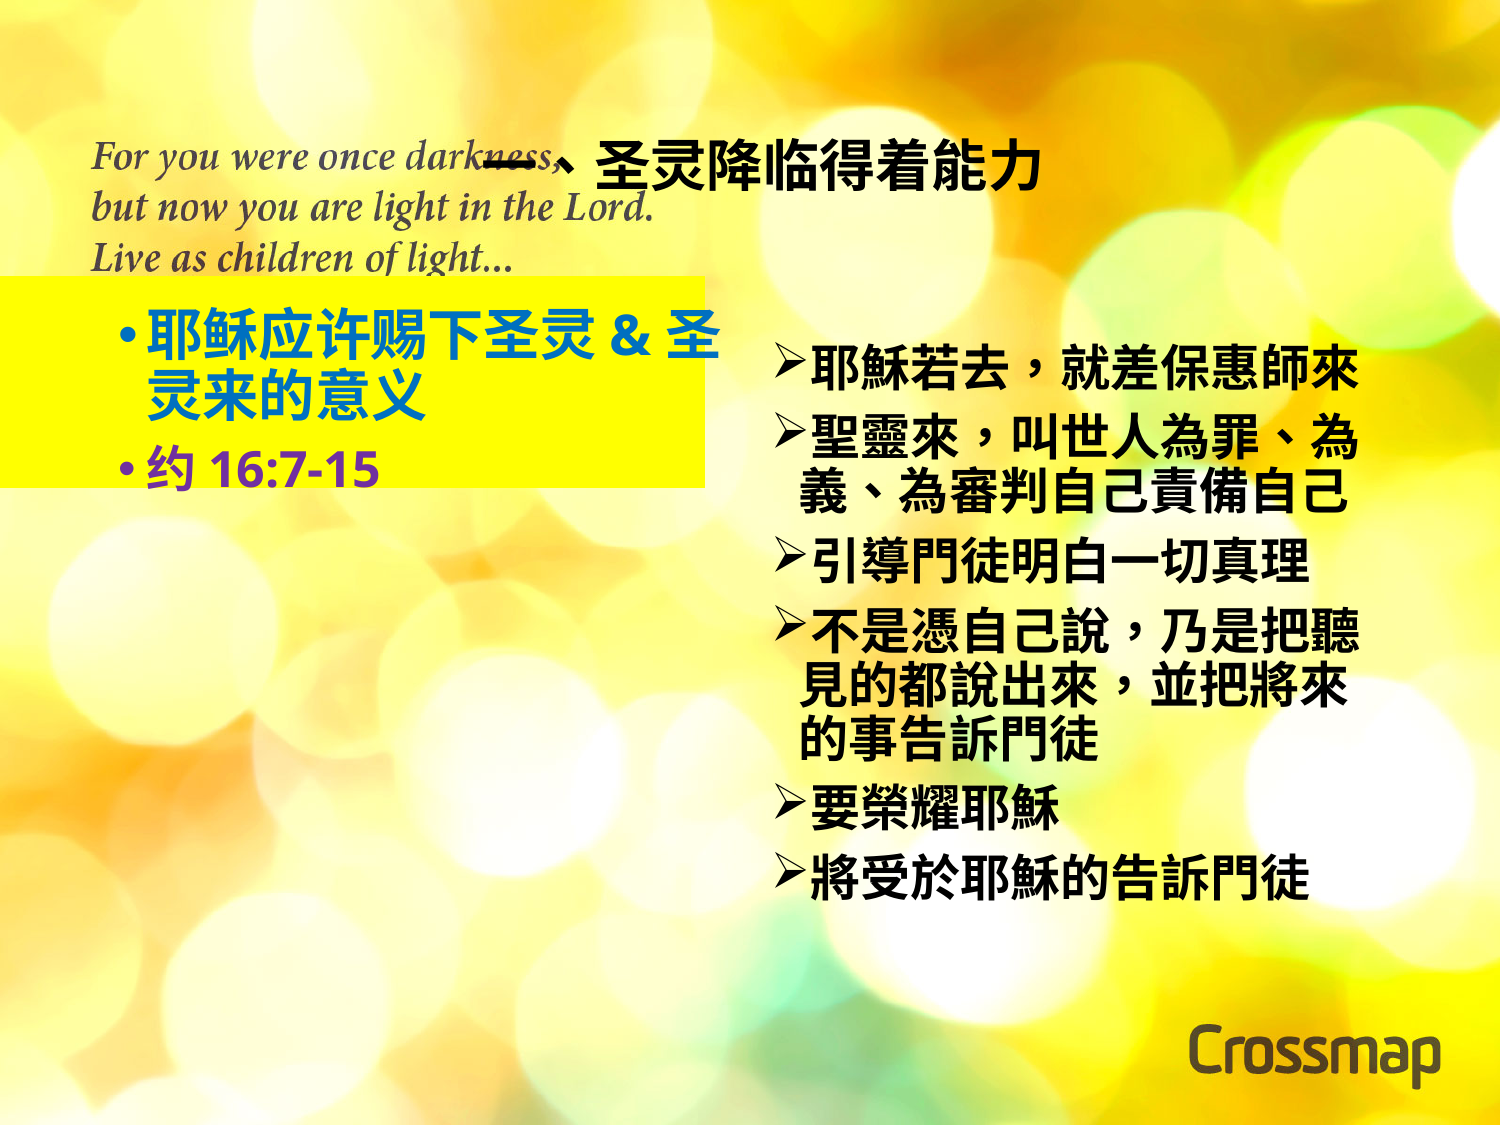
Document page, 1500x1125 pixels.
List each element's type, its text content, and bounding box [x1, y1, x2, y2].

picture [0, 0, 1500, 1125]
title 一、圣灵降临得着能力 [103, 59, 1397, 278]
text_box [0, 276, 705, 488]
text_box 耶穌若去，就差保惠師來 聖靈來，叫世人為罪、為義、為審判自己責備自己 引導門徒明白一切真理 不是憑自己說，乃是把聽見的都說出來，並把將來的事告訴門徒 要榮耀耶穌 將受於耶穌的告訴門徒 [759, 337, 1380, 873]
list 耶稣应许赐下圣灵&圣灵来的意义 约16:7-15 [103, 299, 741, 1014]
